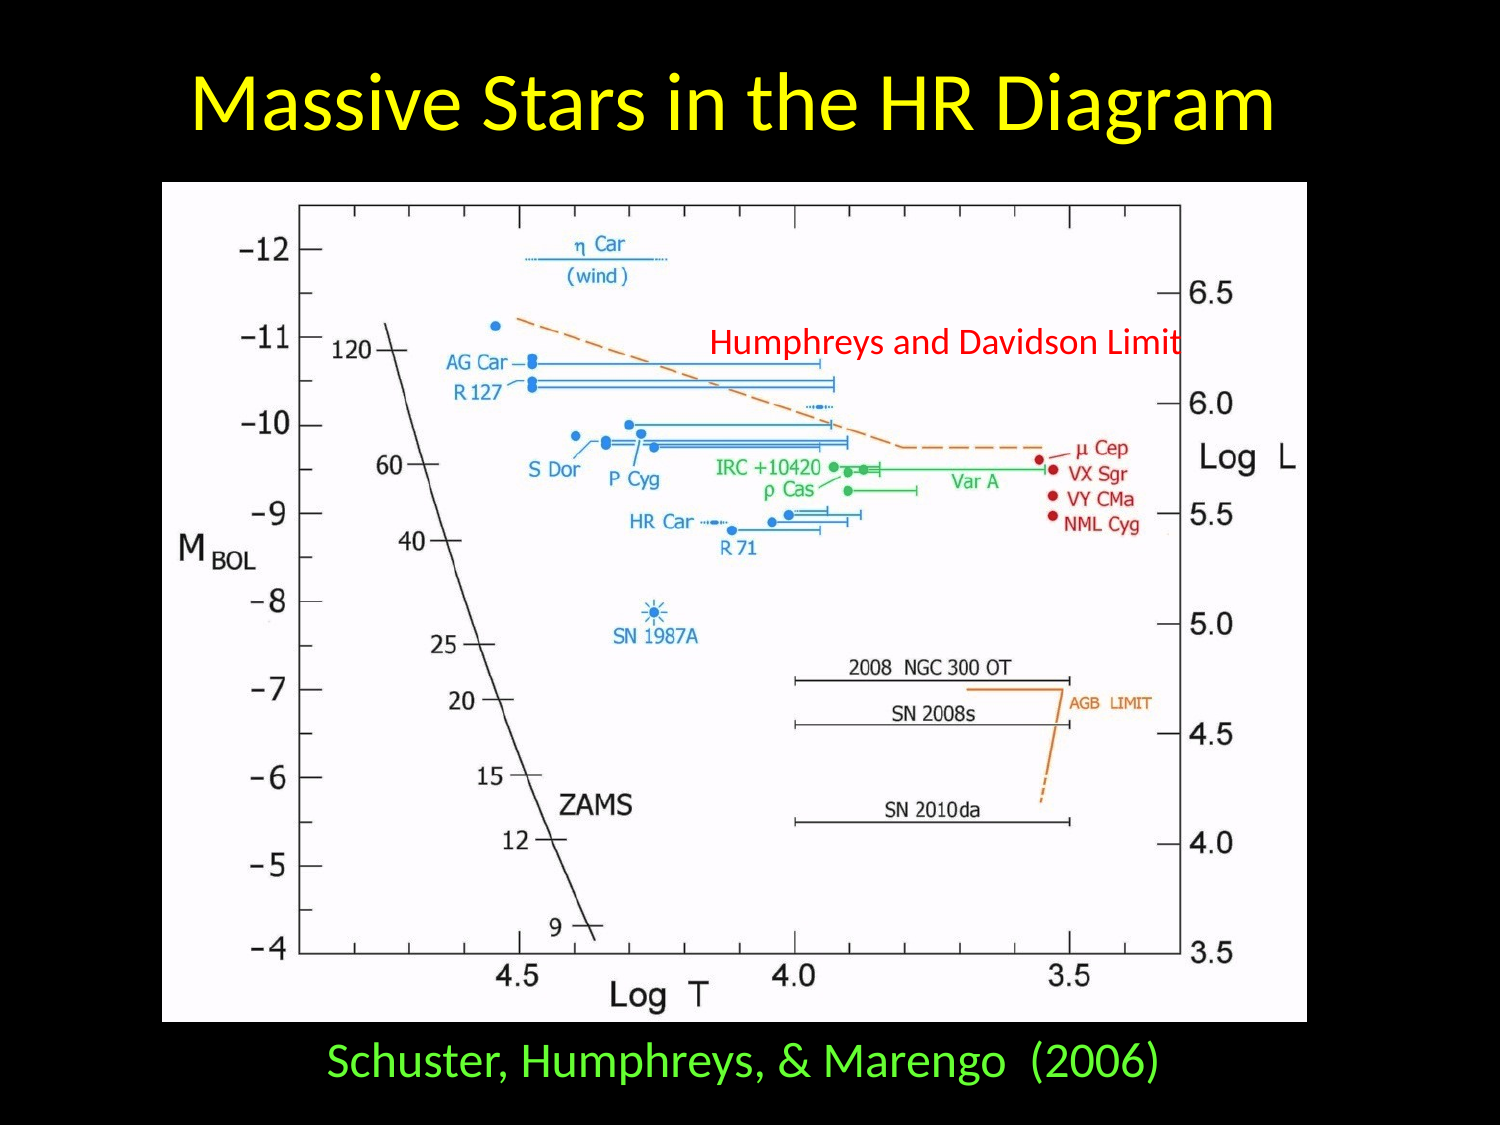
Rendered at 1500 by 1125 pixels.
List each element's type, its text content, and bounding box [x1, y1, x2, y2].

picture [162, 182, 1307, 1022]
title Massive Stars in the HR Diagram [96, 40, 1372, 154]
text_box Schuster, Humphreys, & Marengo (2006) [311, 1030, 1275, 1096]
